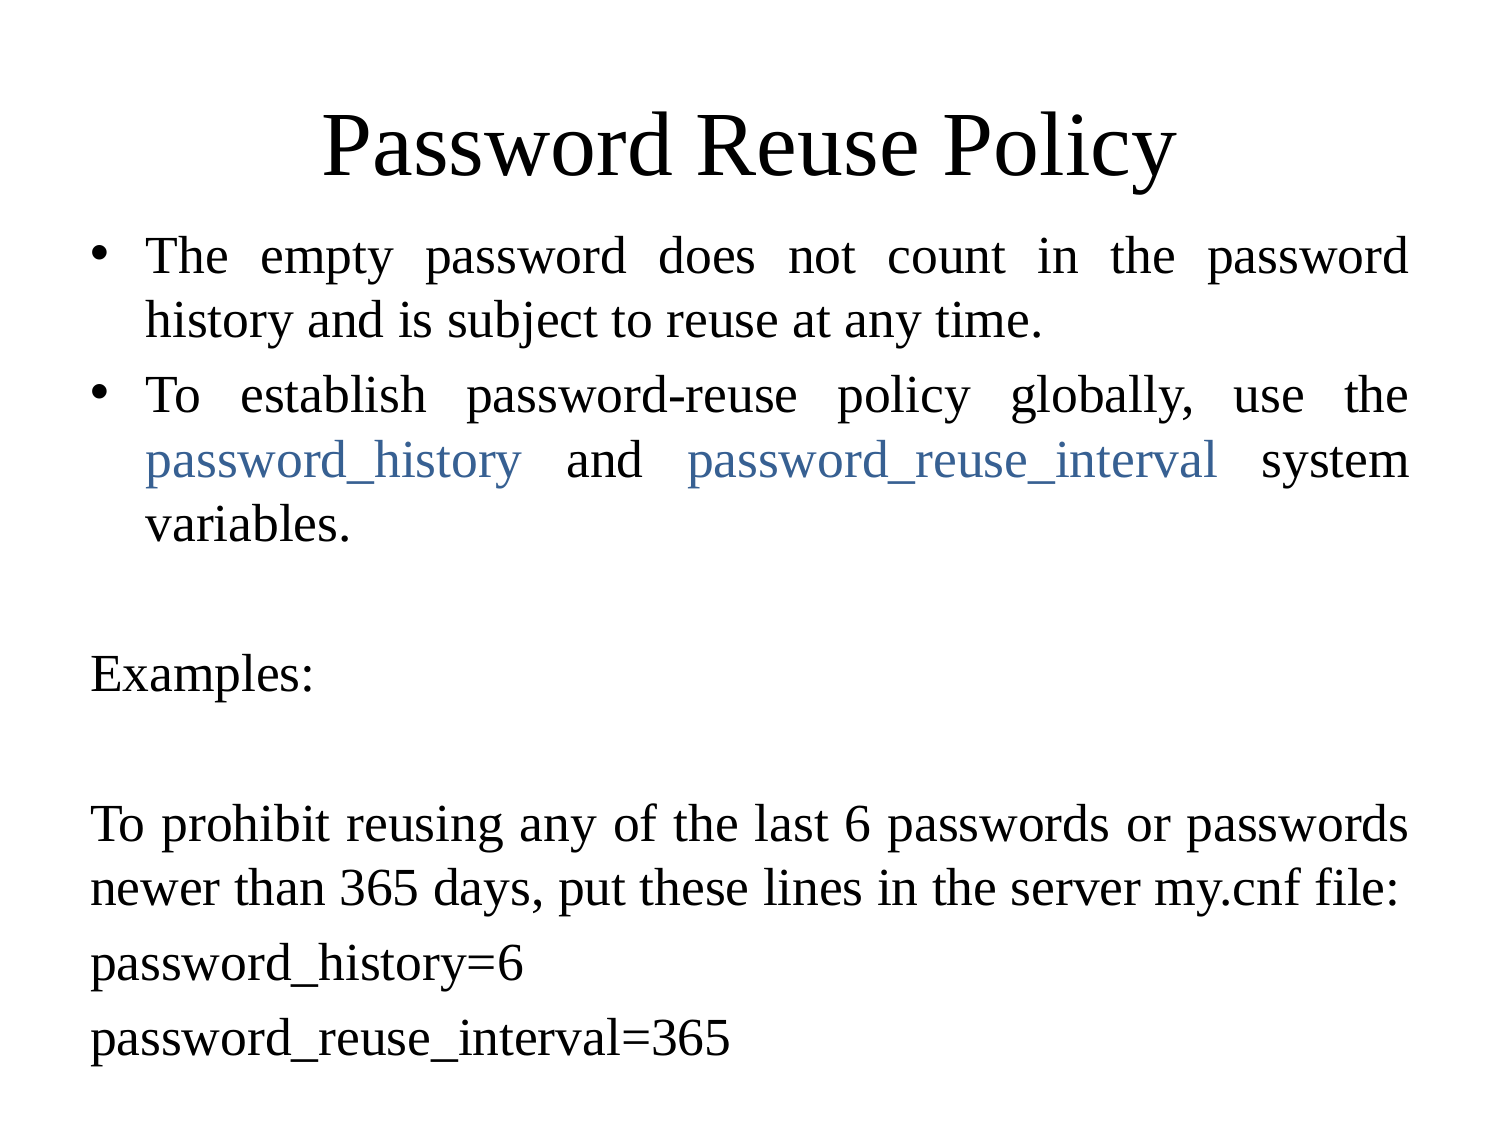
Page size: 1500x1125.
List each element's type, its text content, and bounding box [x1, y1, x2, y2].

title Password Reuse Policy [75, 45, 1425, 212]
list The empty password does not count in the password history and is subject to reuse at any time. To establish password-reuse policy globally, use the password_history and password_reuse_interval system variables. Examples: To prohibit reusing any of the last 6 passwords or passwords newer than 365 days, put these lines in the server my.cnf file: password_history=6 password_reuse_interval=365 [75, 212, 1425, 1075]
